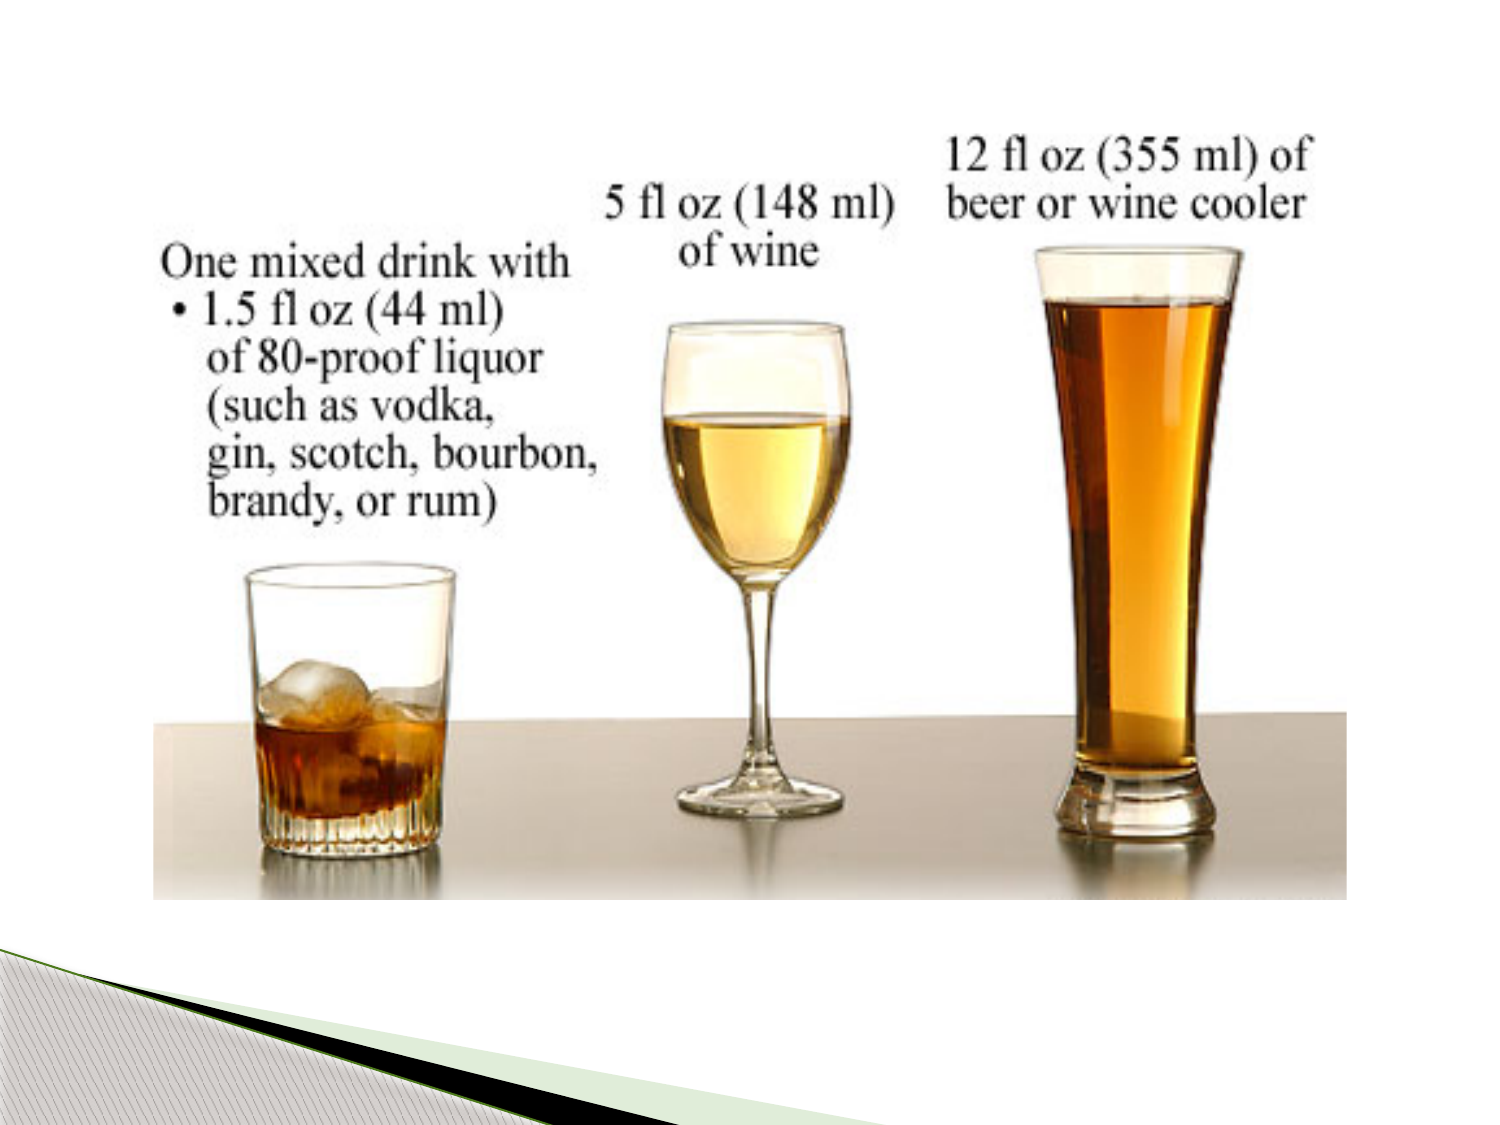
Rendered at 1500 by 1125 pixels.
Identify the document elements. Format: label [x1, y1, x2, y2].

picture [153, 89, 1347, 900]
